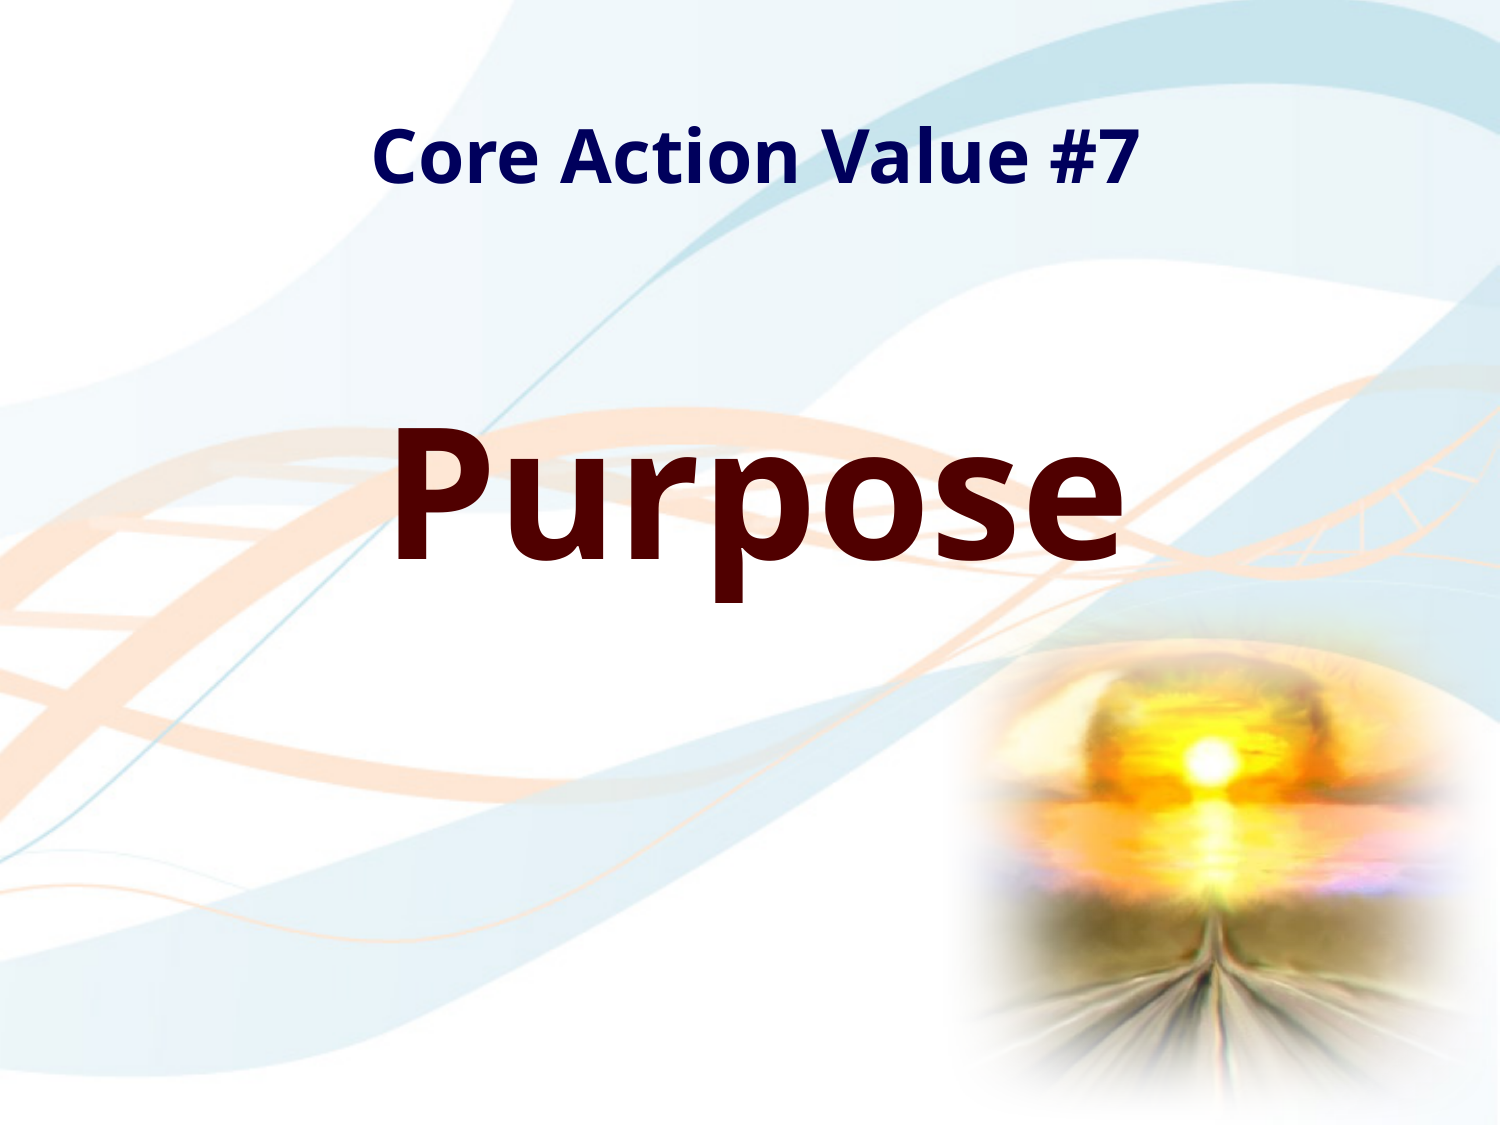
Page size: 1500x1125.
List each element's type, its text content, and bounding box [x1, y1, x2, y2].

text_box Core Action Value #7 Purpose [74, 87, 1438, 604]
picture [0, 0, 1500, 1125]
